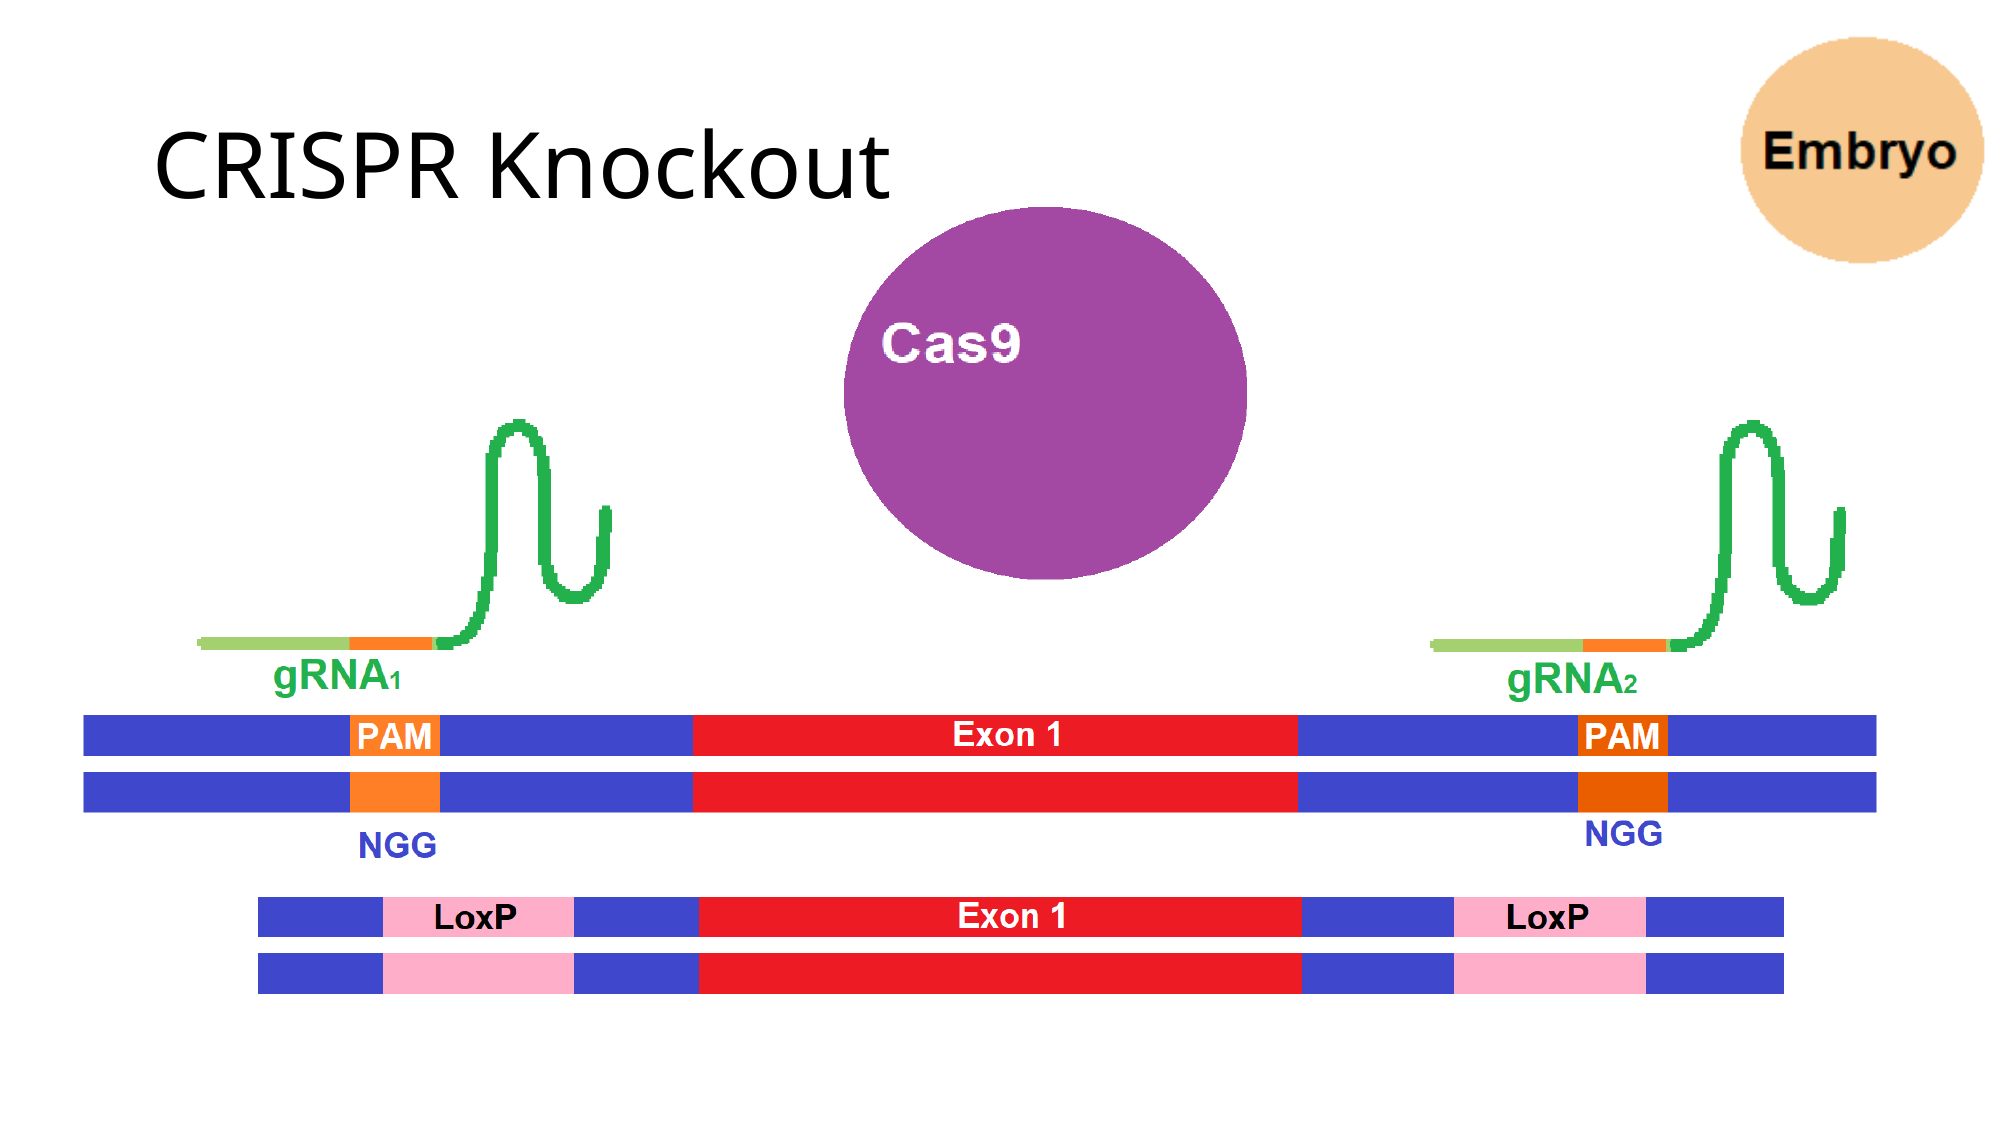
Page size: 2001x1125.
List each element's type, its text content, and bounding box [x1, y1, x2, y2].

picture [833, 199, 1254, 595]
picture [76, 418, 1884, 866]
picture [243, 885, 1795, 1002]
title CRISPR Knockout [137, 59, 1730, 278]
picture [1730, 30, 1996, 290]
